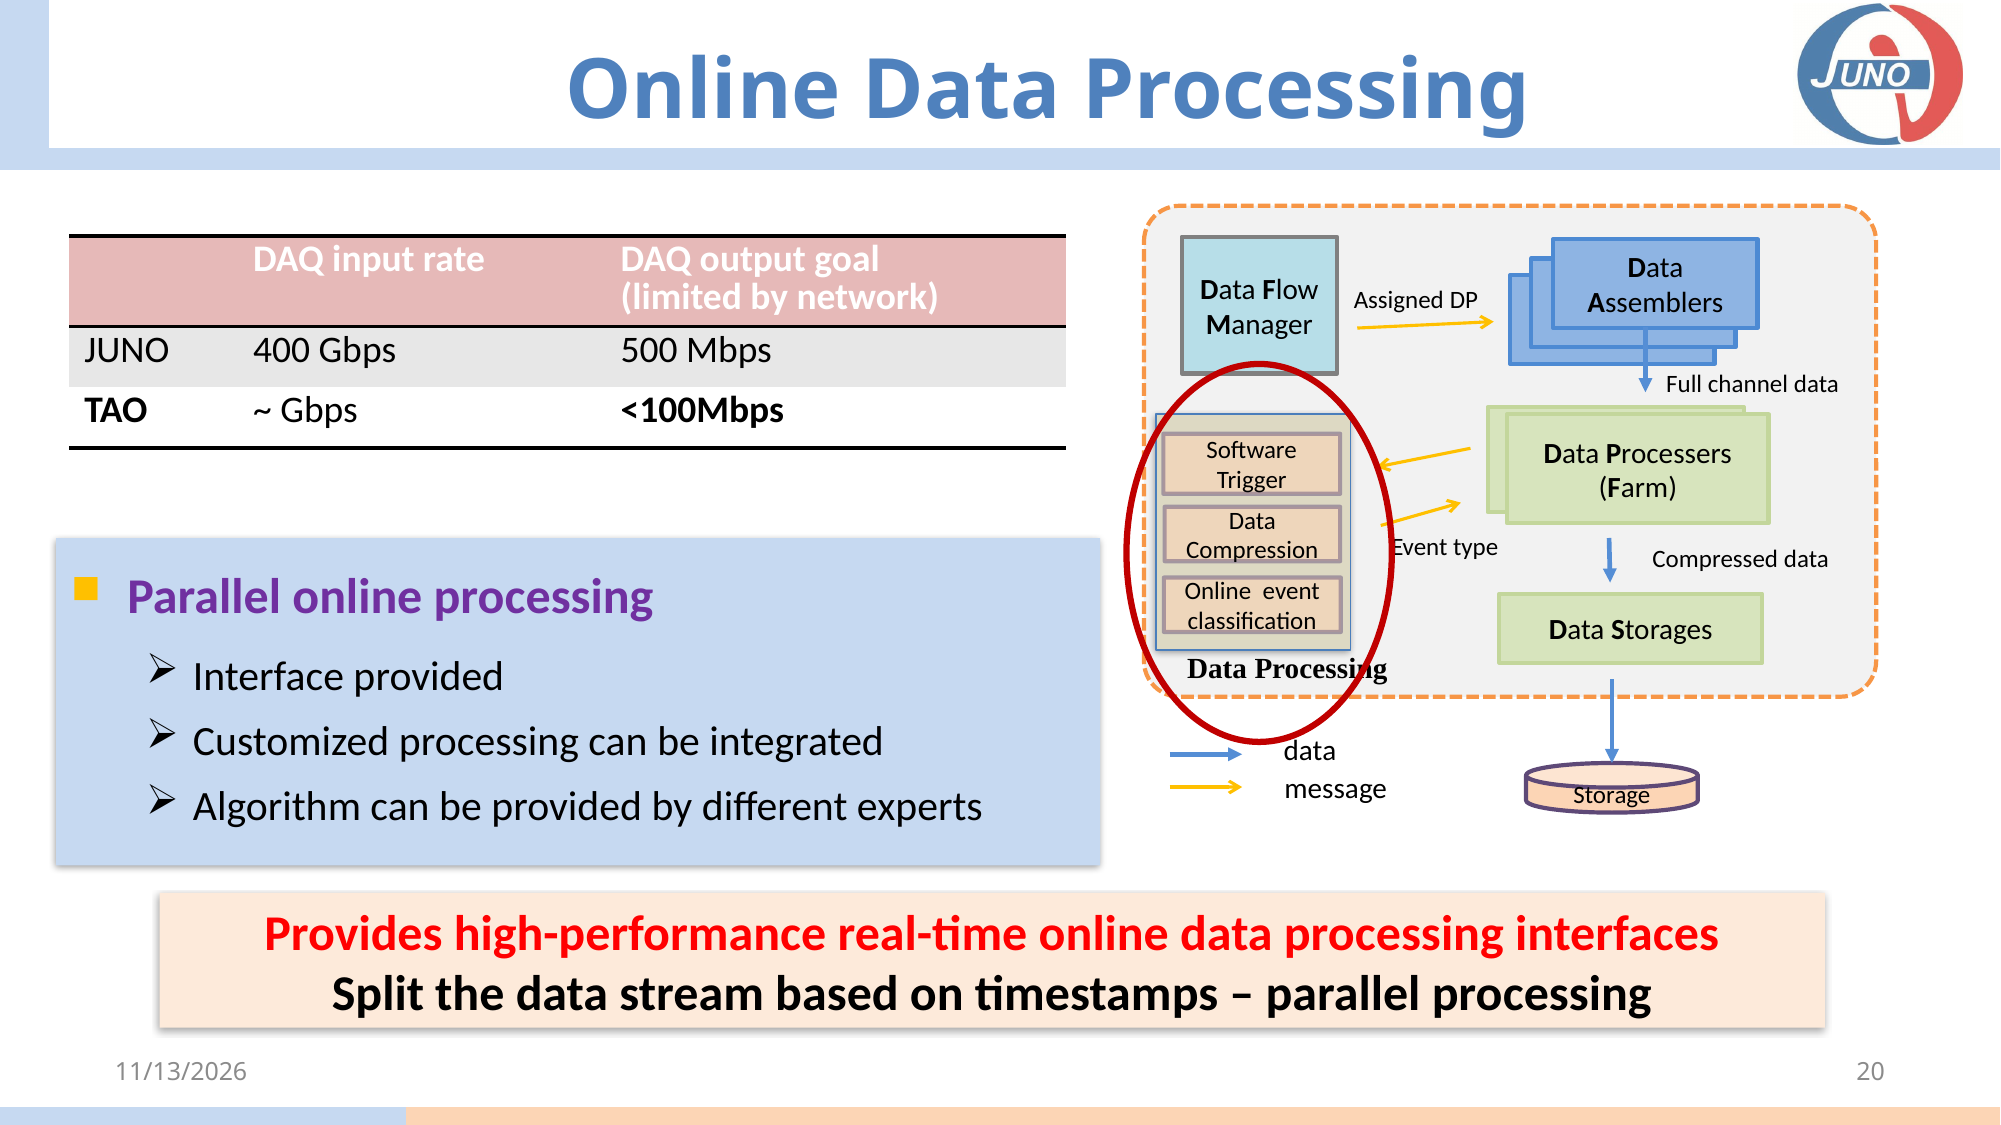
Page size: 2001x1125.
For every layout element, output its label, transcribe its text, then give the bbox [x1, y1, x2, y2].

table_cell <100Mbps [606, 387, 1066, 446]
title Online Data Processing [400, 25, 2000, 145]
table_cell ~ Gbps [238, 387, 606, 446]
text_box [49, 208, 1850, 1003]
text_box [1143, 205, 1883, 813]
table_cell TAO [69, 387, 238, 446]
table_cell 500 Mbps [606, 328, 1066, 387]
table_cell 400 Gbps [238, 328, 606, 387]
list Parallel online processing Interface provided Customized processing can be integrated Algorithm can be provided by different experts [55, 537, 1101, 866]
table_header DAQ input rate [238, 238, 606, 325]
table_header DAQ output goal (limited by network) [606, 238, 1066, 325]
text_box Provides high-performance real-time online data processing interfaces Split the data stream based on timestamps – parallel processing [159, 892, 1825, 1028]
table_header [69, 238, 238, 325]
slide_number 20 [1433, 1042, 1900, 1103]
text_box [1124, 469, 1138, 637]
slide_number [99, 1042, 567, 1103]
table_cell JUNO [69, 328, 238, 387]
